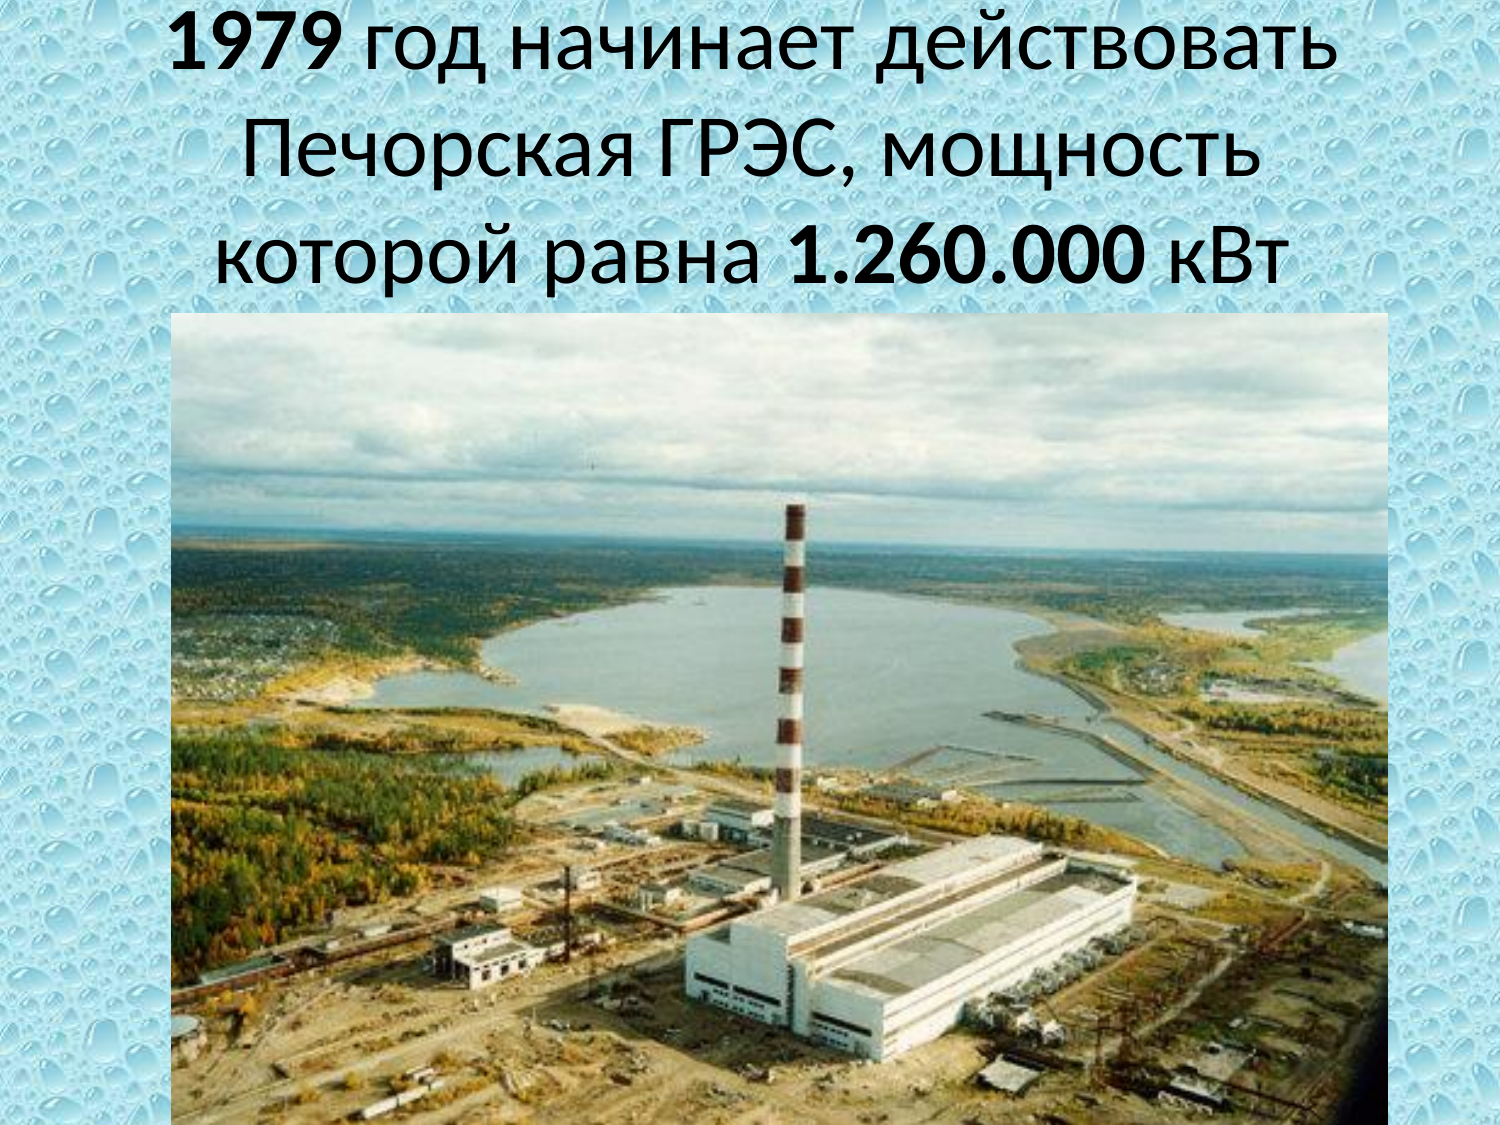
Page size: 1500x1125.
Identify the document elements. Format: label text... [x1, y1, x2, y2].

picture [0, 0, 1500, 1125]
title 1979 год начинает действовать Печорская ГРЭС, мощность которой равна 1.260.000 кВт [76, 0, 1427, 310]
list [170, 313, 1389, 1125]
